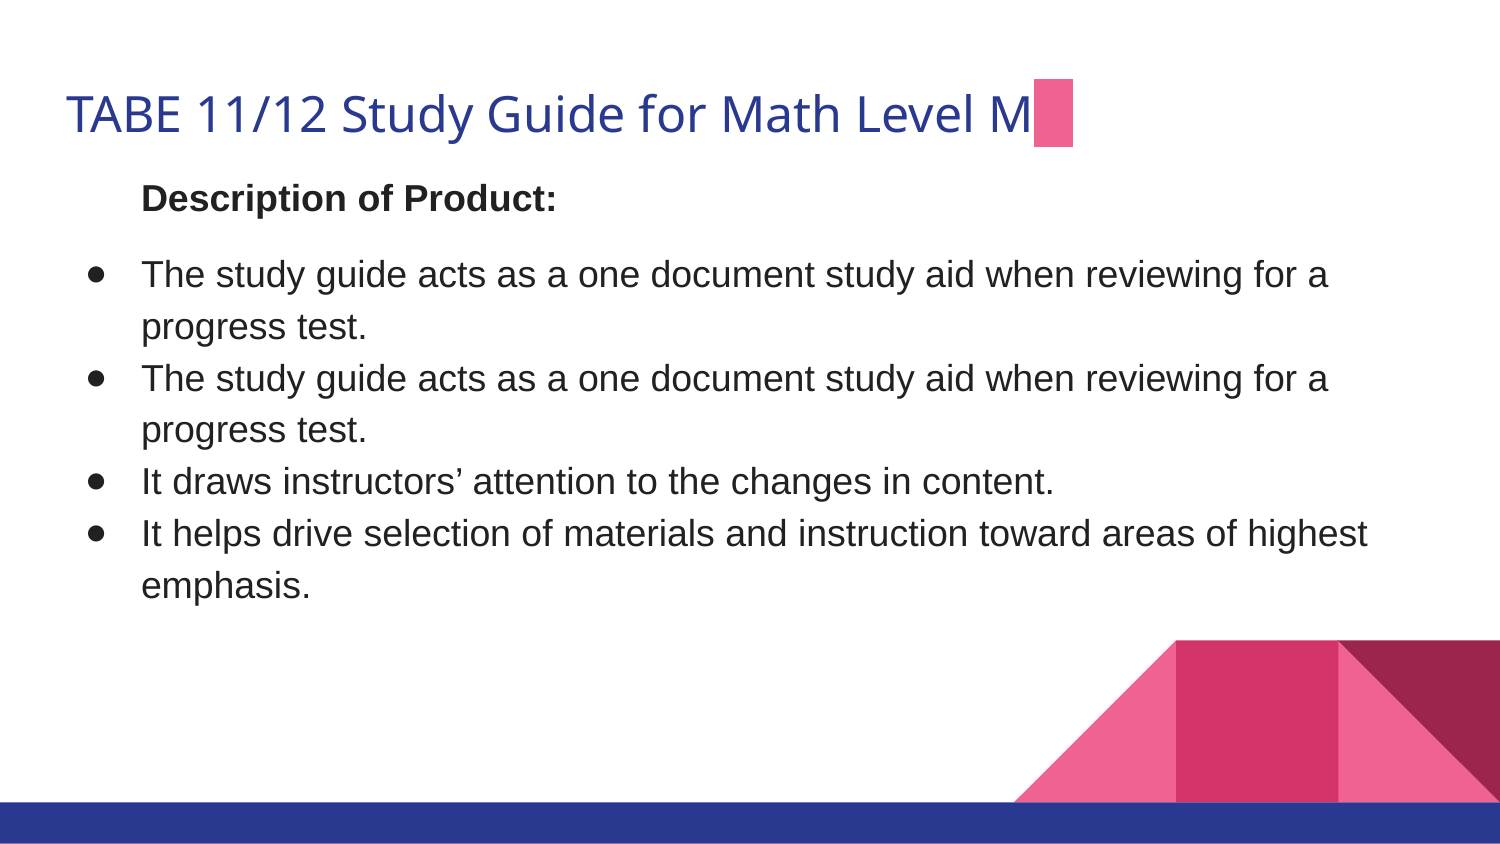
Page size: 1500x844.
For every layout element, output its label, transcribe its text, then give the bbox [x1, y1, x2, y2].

list Description of Product: The study guide acts as a one document study aid when reviewing for a progress test. The study guide acts as a one document study aid when reviewing for a progress test. It draws instructors’ attention to the changes in content. It helps drive selection of materials and instruction toward areas of highest emphasis. [51, 151, 1449, 700]
title TABE 11/12 Study Guide for Math Level M [51, 67, 1449, 151]
